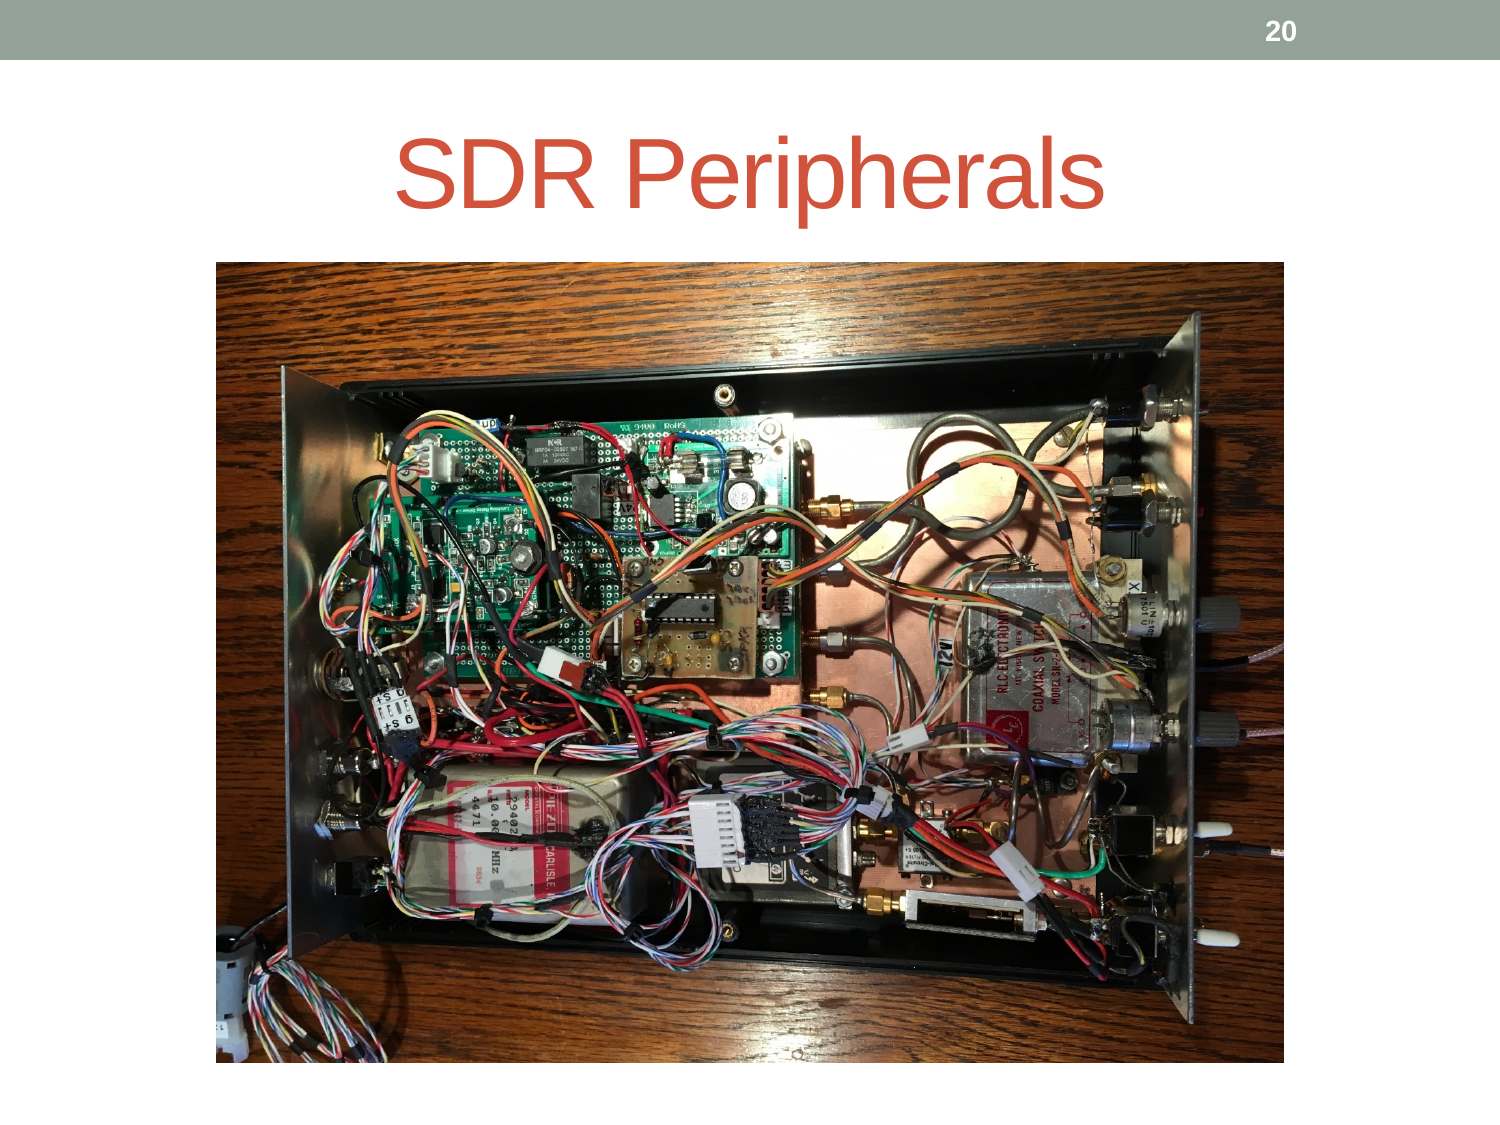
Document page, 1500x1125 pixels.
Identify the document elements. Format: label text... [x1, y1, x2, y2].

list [216, 262, 1284, 1063]
slide_number 20 [1250, 3, 1425, 57]
title SDR Peripherals [75, 87, 1425, 250]
